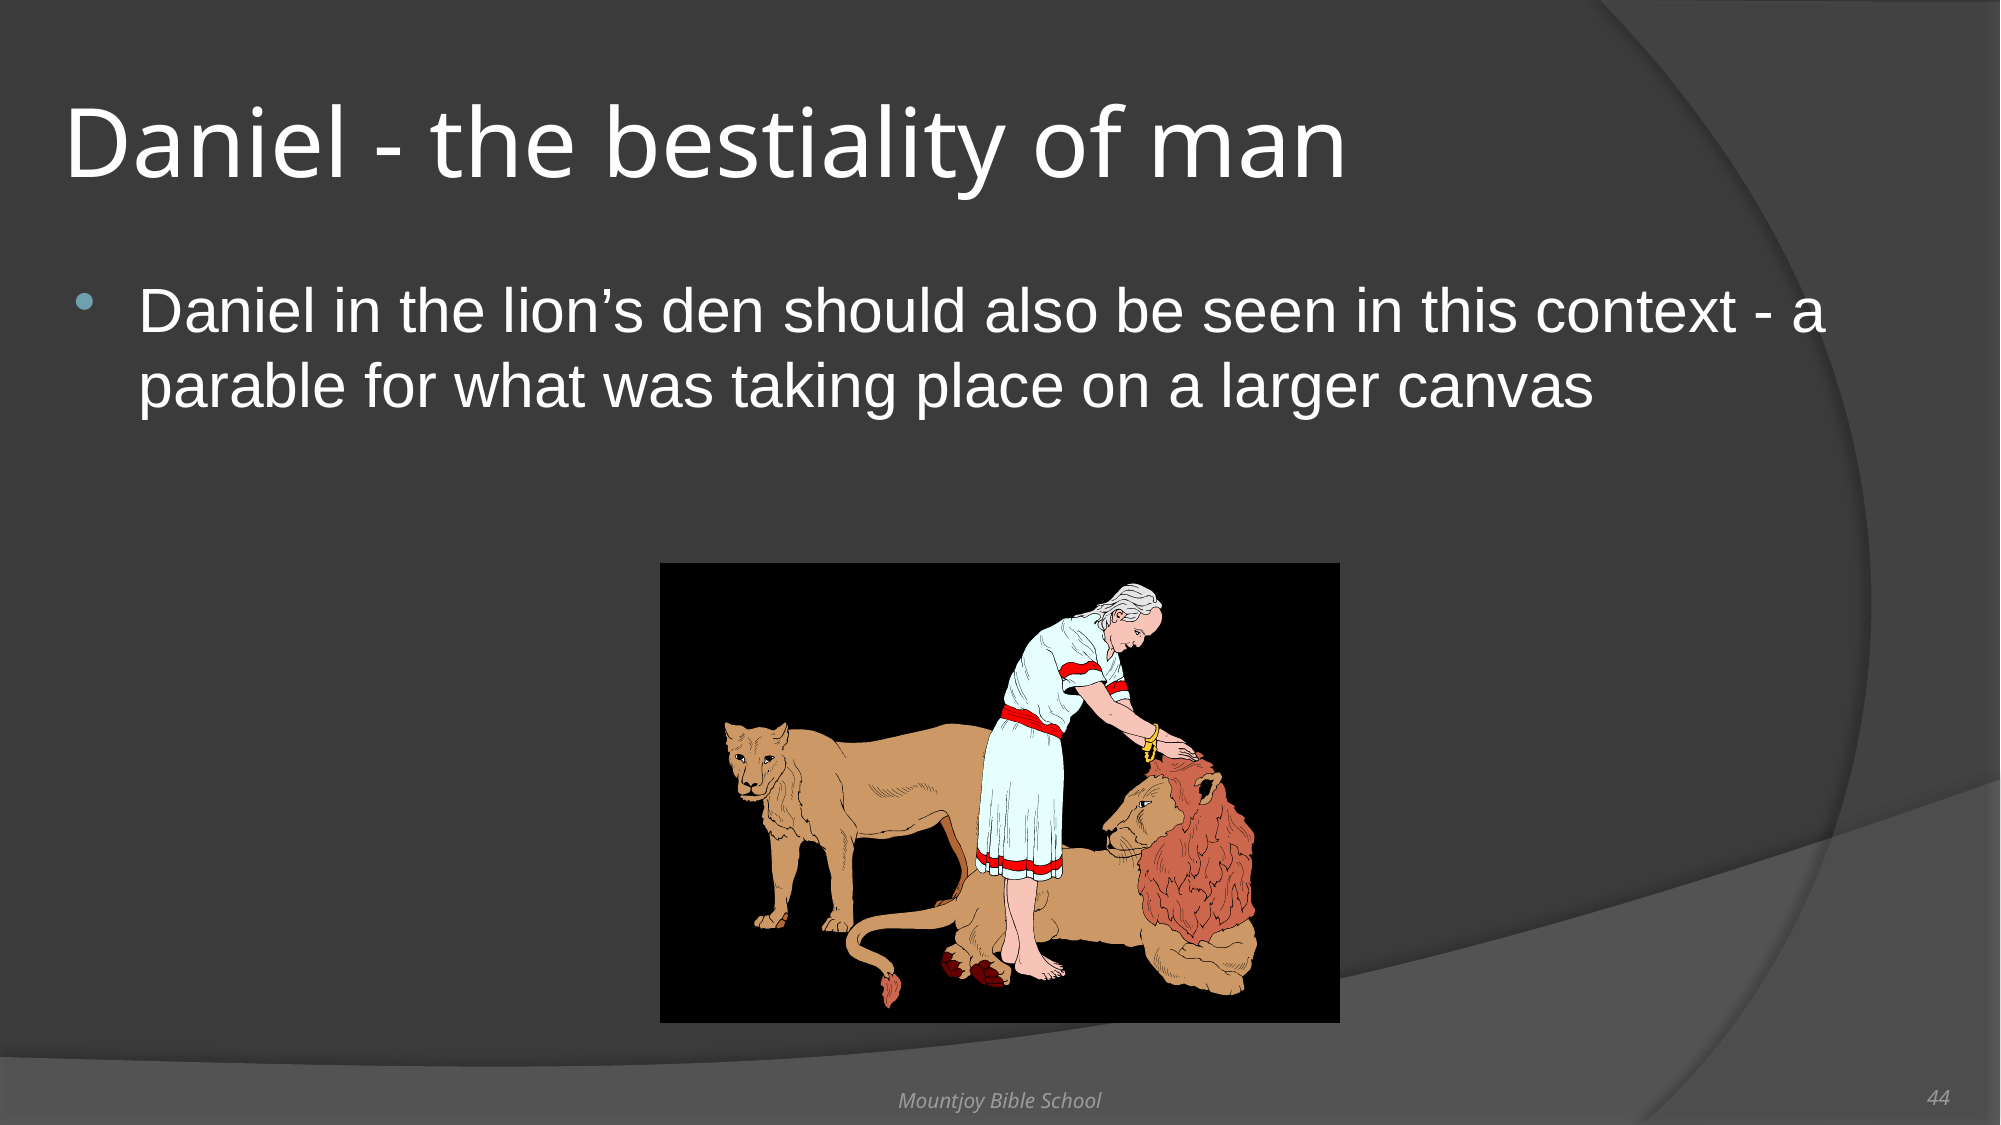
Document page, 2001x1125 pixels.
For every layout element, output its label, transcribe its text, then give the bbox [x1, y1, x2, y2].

footer Mountjoy Bible School [683, 1053, 1317, 1114]
title Daniel - the bestiality of man [55, 45, 1945, 233]
slide_number 44 [1783, 1053, 1950, 1114]
picture [659, 562, 1341, 1023]
list Daniel in the lion’s den should also be seen in this context - a parable for what was taking place on a larger canvas [55, 262, 1945, 1005]
